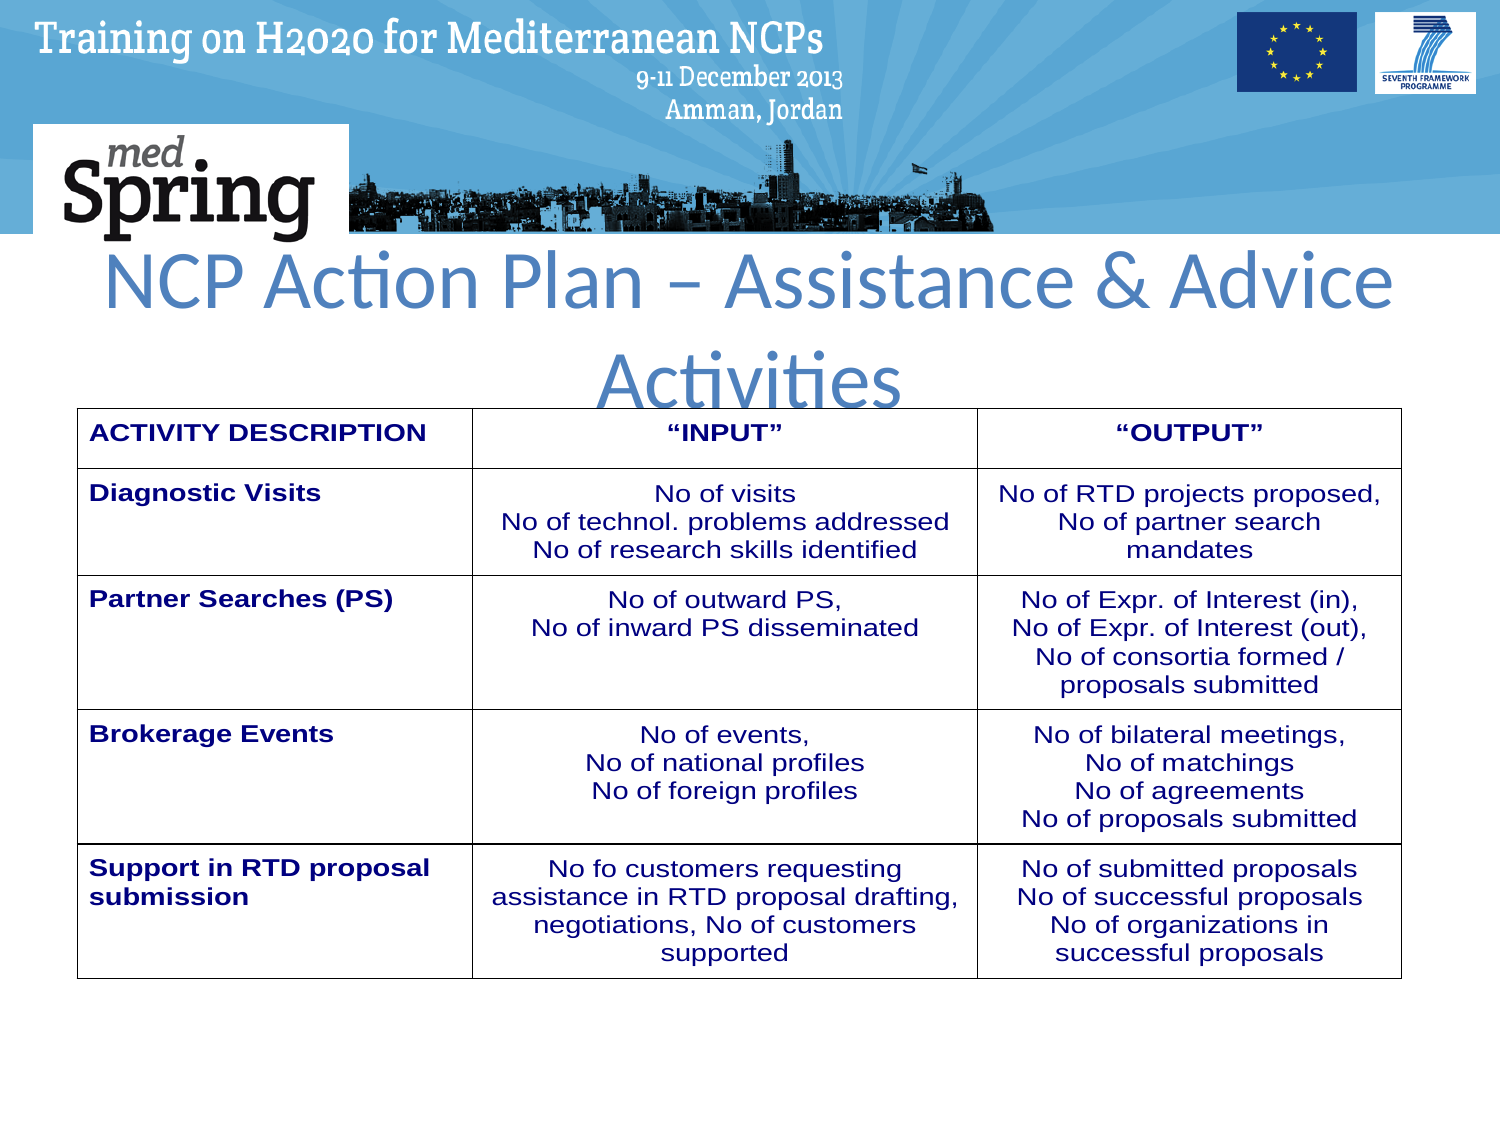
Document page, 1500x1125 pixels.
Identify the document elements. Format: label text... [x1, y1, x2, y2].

picture [0, 0, 1500, 231]
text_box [76, 407, 1424, 1107]
title NCP Action Plan – Assistance & Advice Activities [0, 231, 1500, 420]
